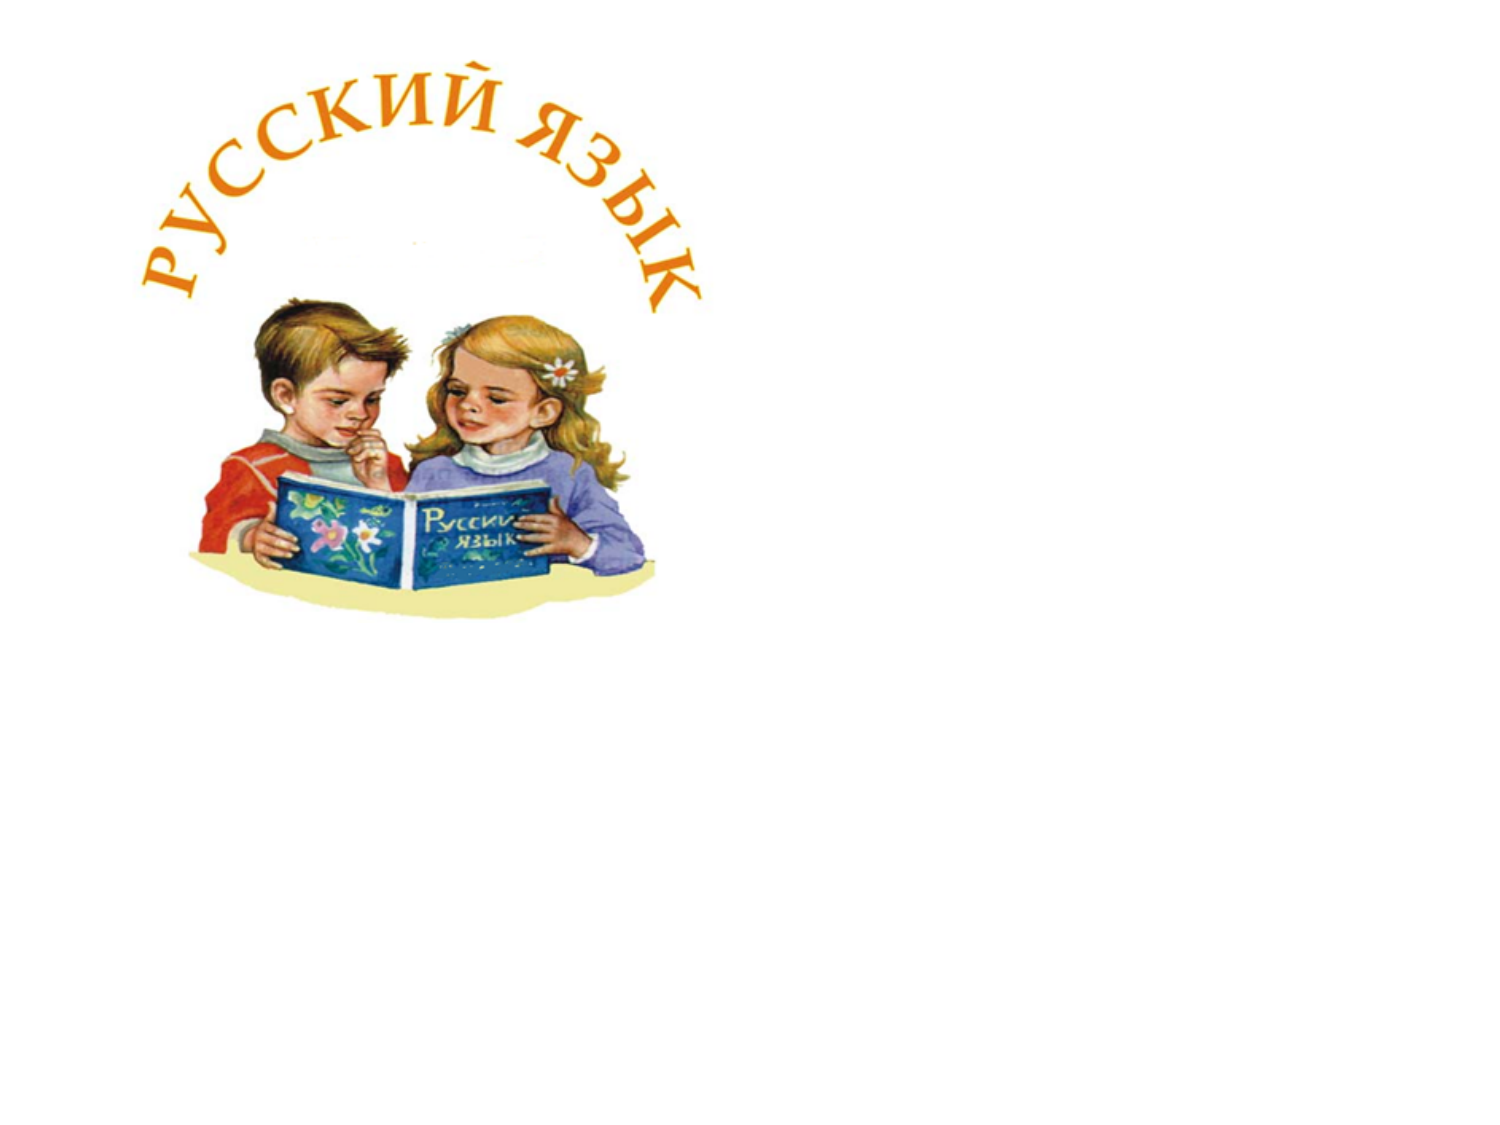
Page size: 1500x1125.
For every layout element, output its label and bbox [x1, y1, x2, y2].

picture [49, 49, 814, 624]
